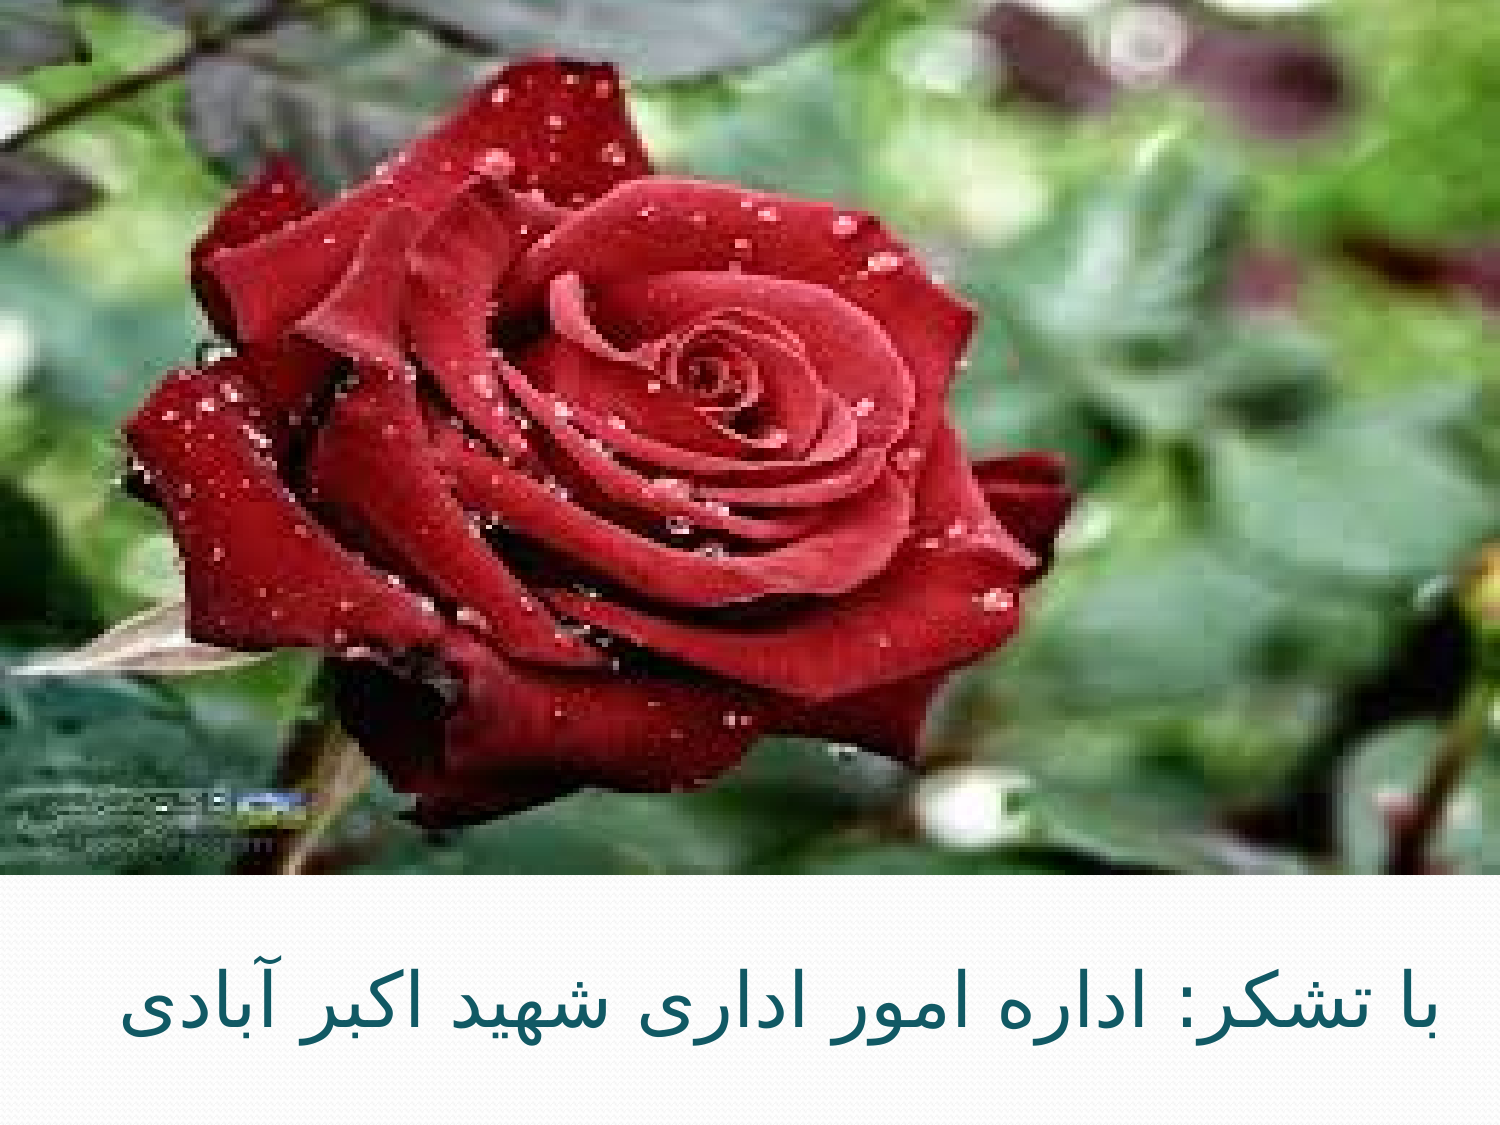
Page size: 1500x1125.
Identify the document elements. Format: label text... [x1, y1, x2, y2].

title با تشکر: اداره امور اداری شهید اکبر آبادی [112, 888, 1450, 1043]
picture [0, 0, 1500, 876]
